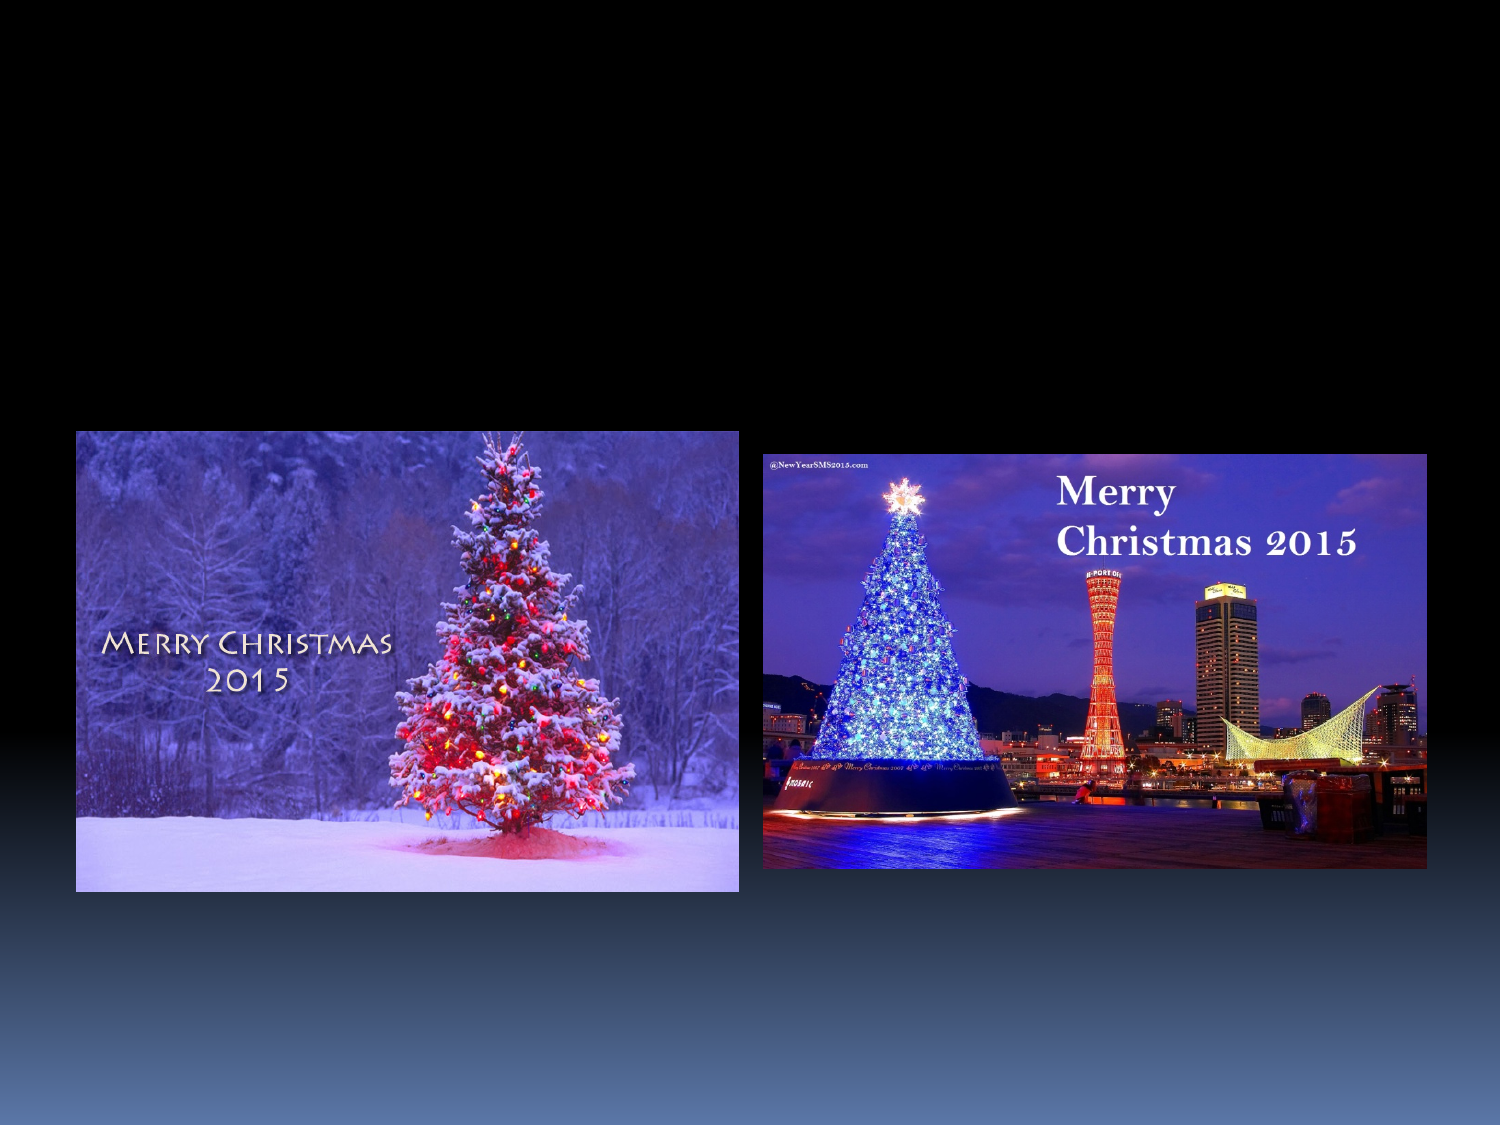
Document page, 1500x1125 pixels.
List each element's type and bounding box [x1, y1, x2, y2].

list [75, 431, 740, 893]
list [763, 454, 1427, 869]
